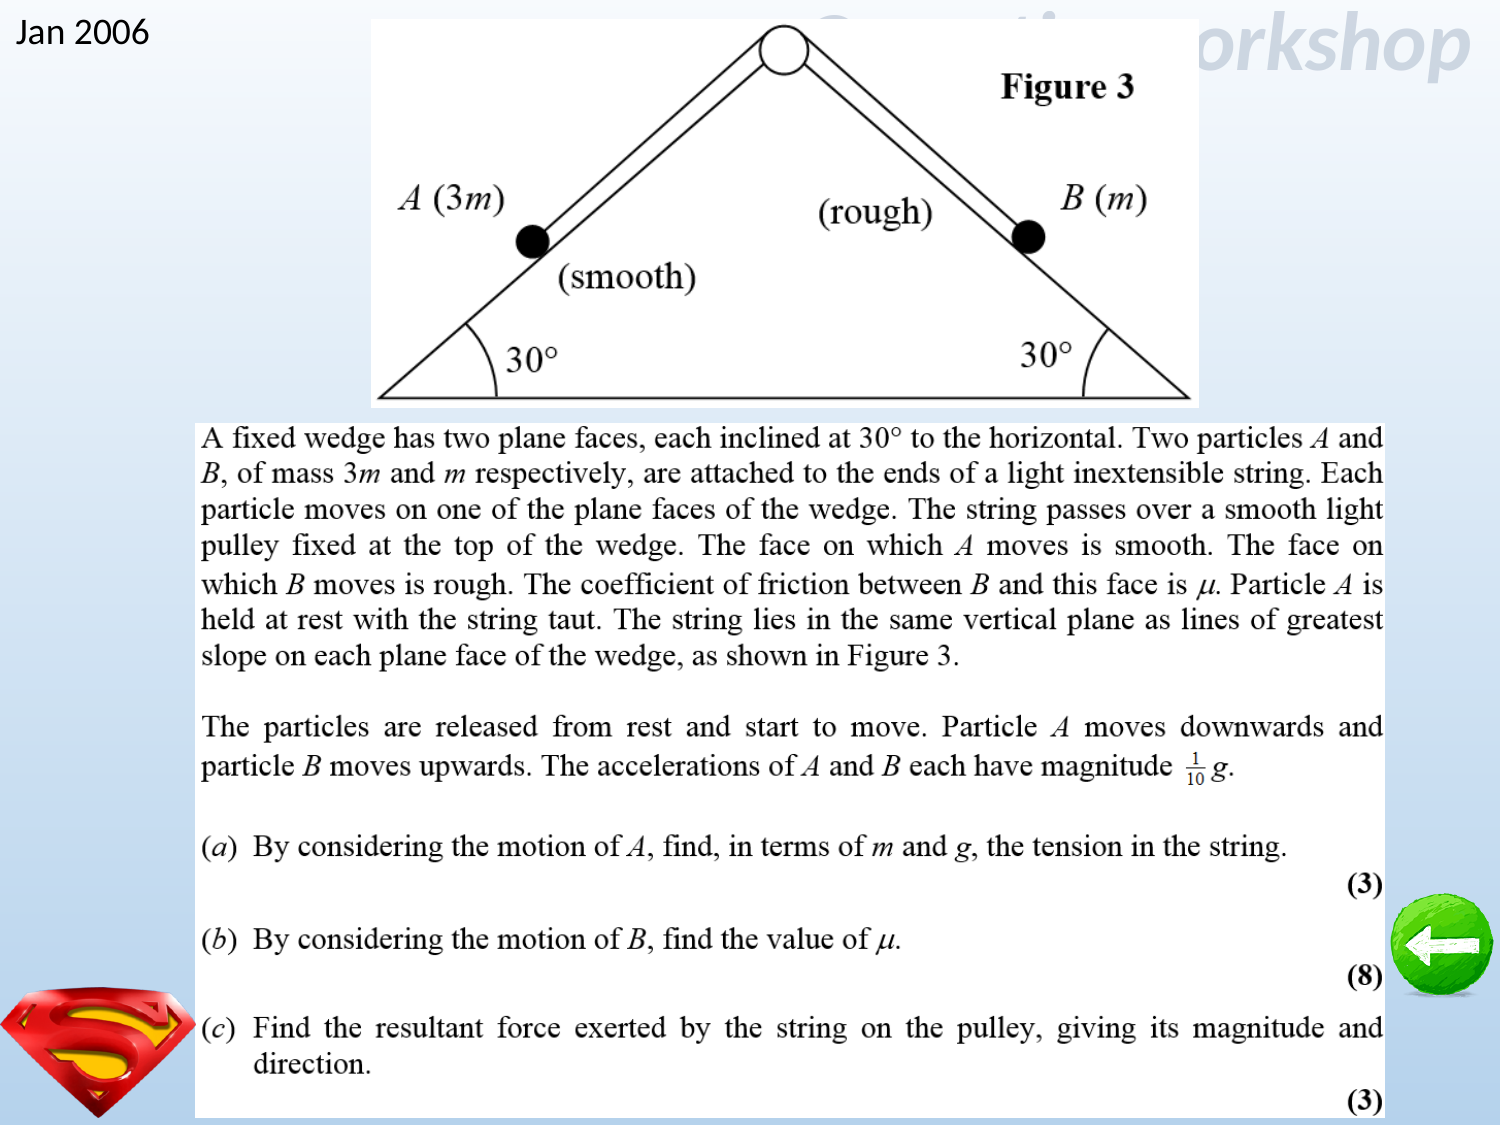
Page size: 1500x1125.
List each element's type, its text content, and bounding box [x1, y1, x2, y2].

picture [1388, 893, 1495, 999]
text_box Jan 2006 [1, 0, 165, 60]
picture [371, 19, 1199, 408]
picture [0, 423, 1385, 1118]
